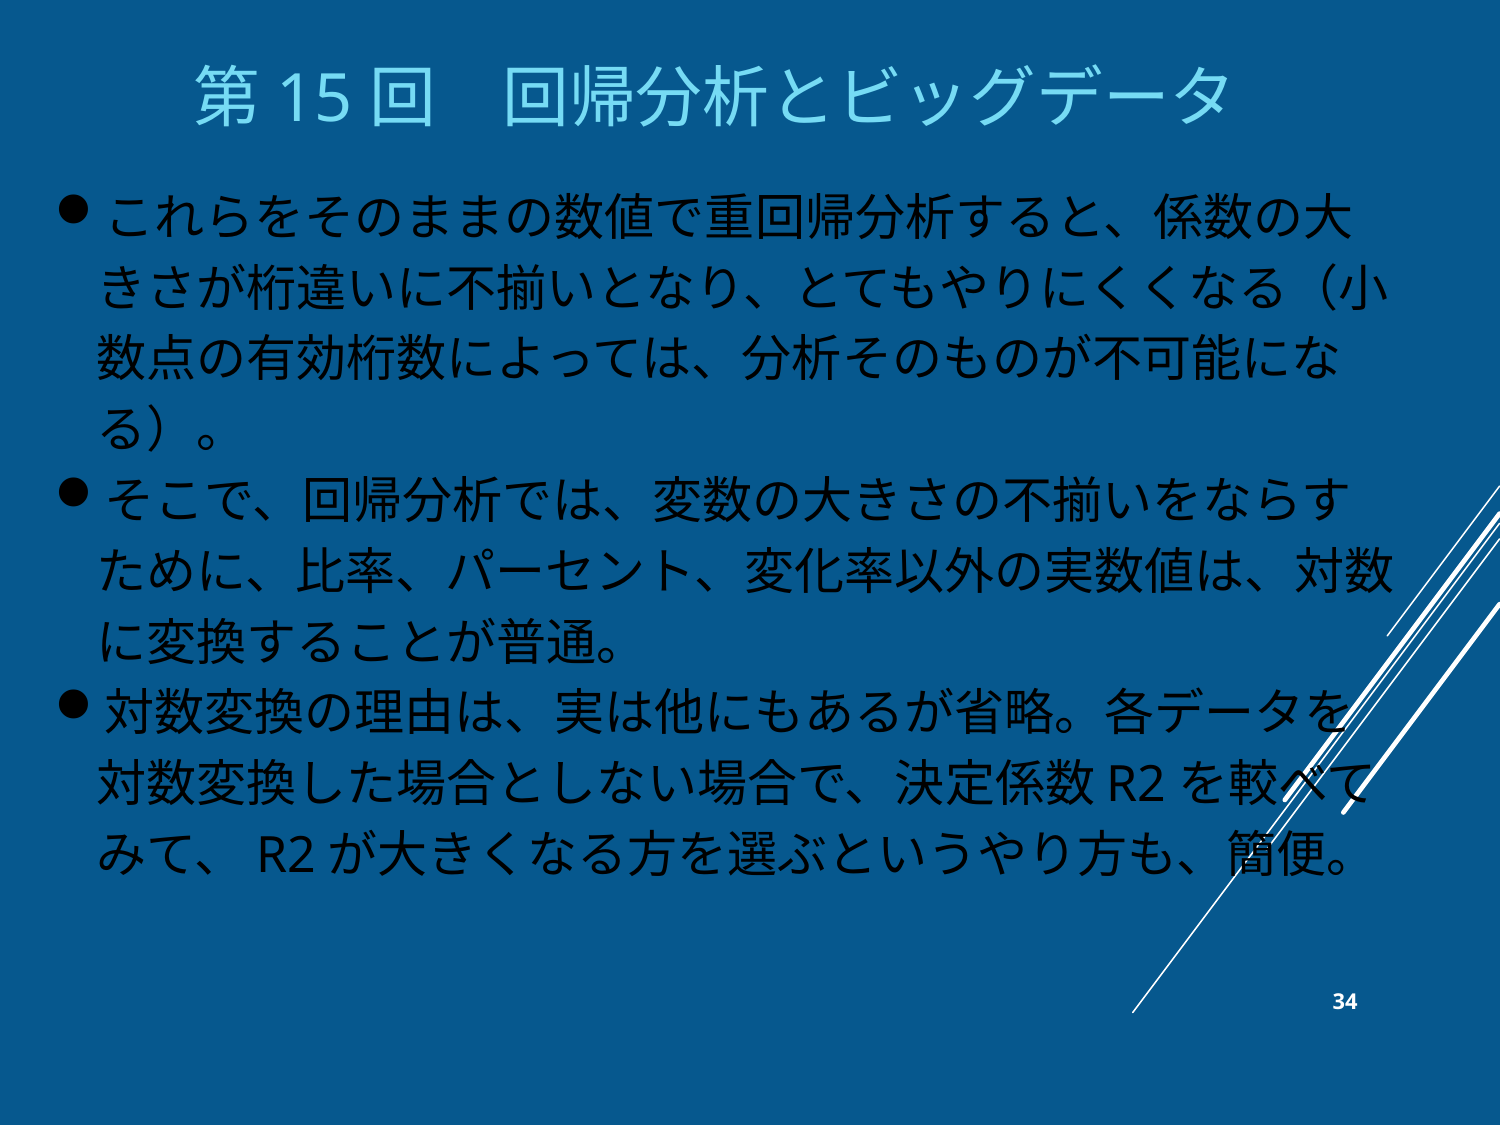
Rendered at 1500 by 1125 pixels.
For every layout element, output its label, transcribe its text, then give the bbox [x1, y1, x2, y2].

text_box これらをそのままの数値で重回帰分析すると、係数の大きさが桁違いに不揃いとなり、とてもやりにくくなる（小数点の有効桁数によっては、分析そのものが不可能になる）。 そこで、回帰分析では、変数の大きさの不揃いをならすために、比率、パーセント、変化率以外の実数値は、対数に変換することが普通。 対数変換の理由は、実は他にもあるが省略。各データを対数変換した場合としない場合で、決定係数R2を較べてみて、R2が大きくなる方を選ぶというやり方も、簡便。 [40, 166, 1412, 1018]
slide_number 34 [1275, 915, 1416, 1025]
text_box 第15回 回帰分析とビッグデータ [72, 26, 1425, 173]
